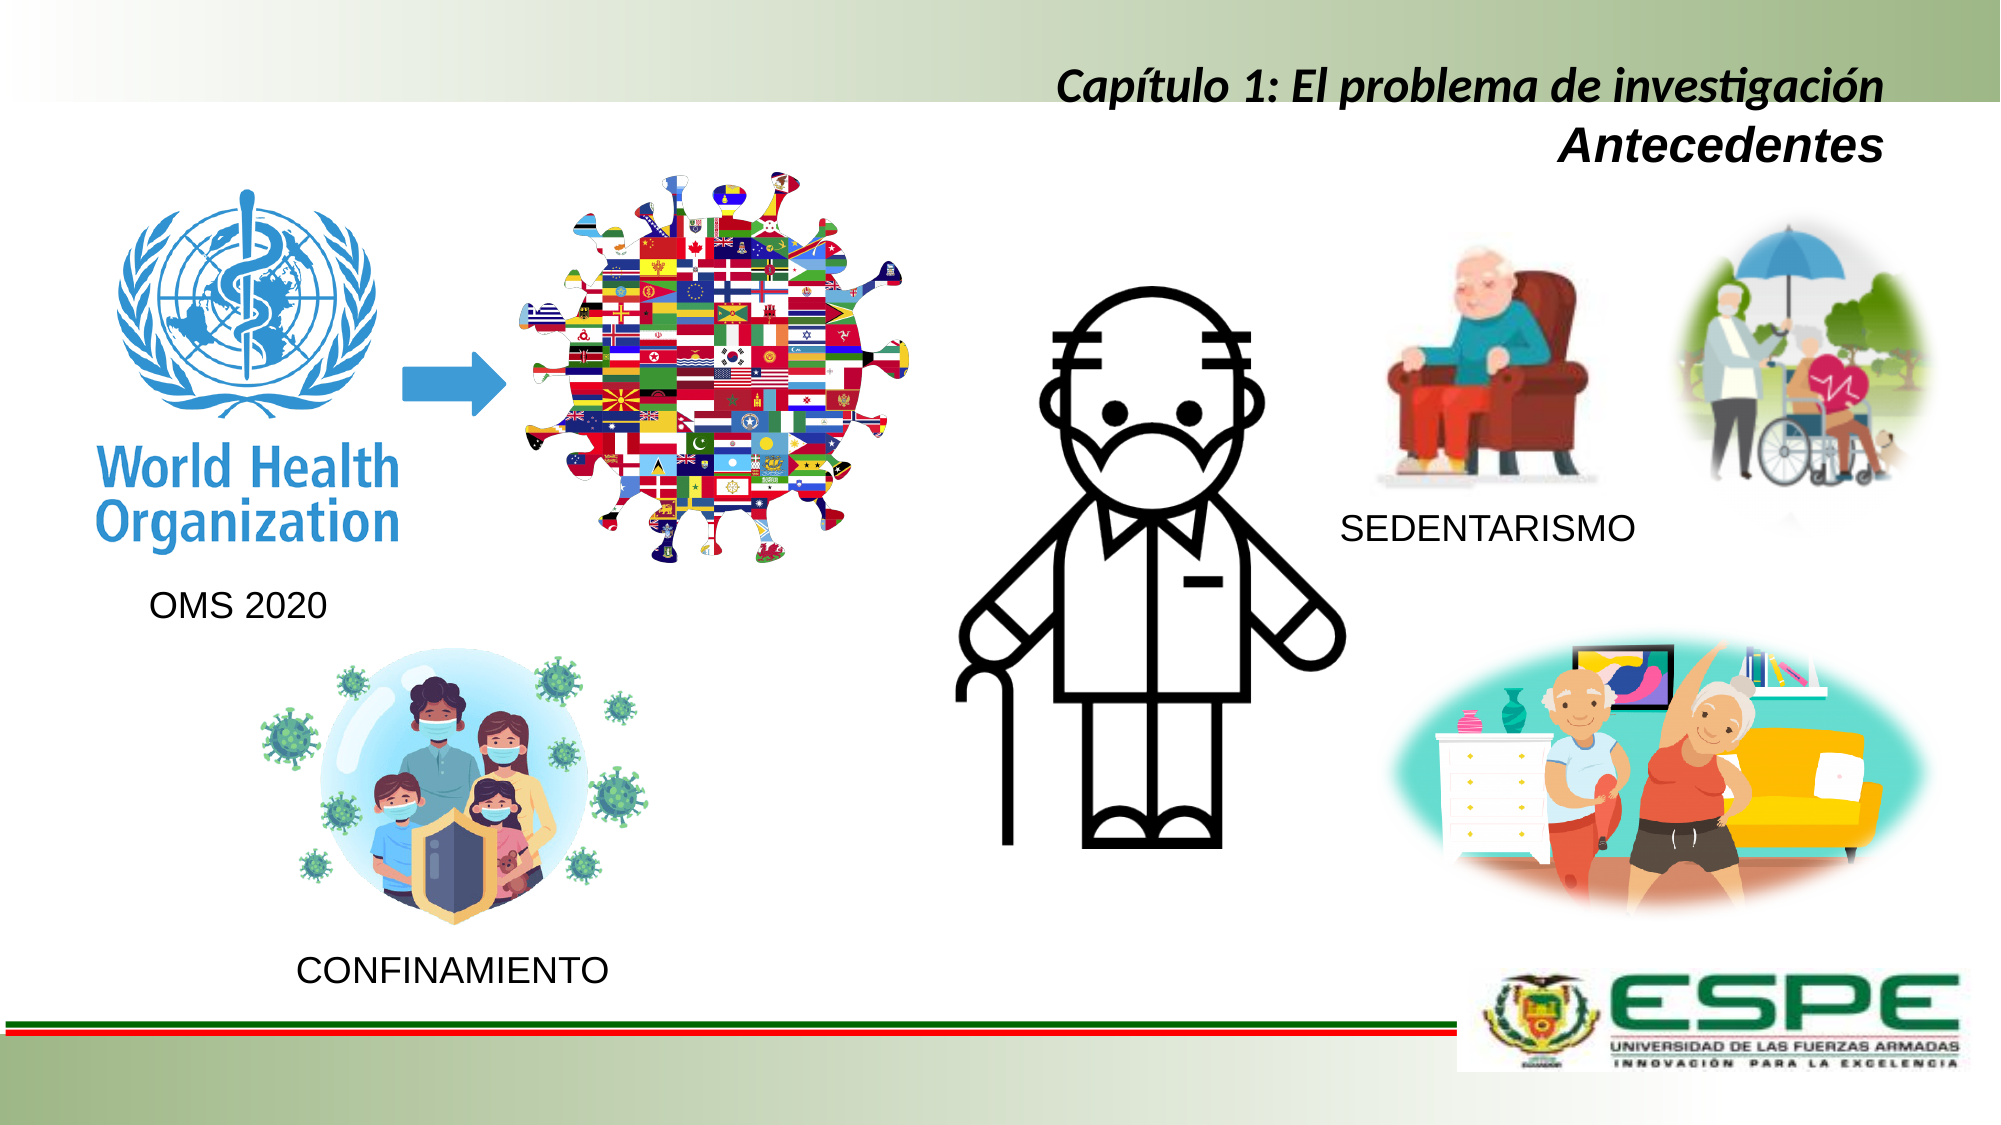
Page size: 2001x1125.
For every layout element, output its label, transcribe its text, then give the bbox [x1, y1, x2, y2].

text_box CONFINAMIENTO [280, 938, 629, 999]
title Capítulo 1: El problema de investigación Antecedentes [99, 45, 1900, 233]
picture [0, 120, 675, 928]
picture [1456, 968, 1994, 1072]
text_box [498, 374, 507, 394]
text_box SEDENTARISMO [1438, 496, 1664, 557]
picture [1662, 203, 1944, 542]
picture [519, 172, 1944, 922]
